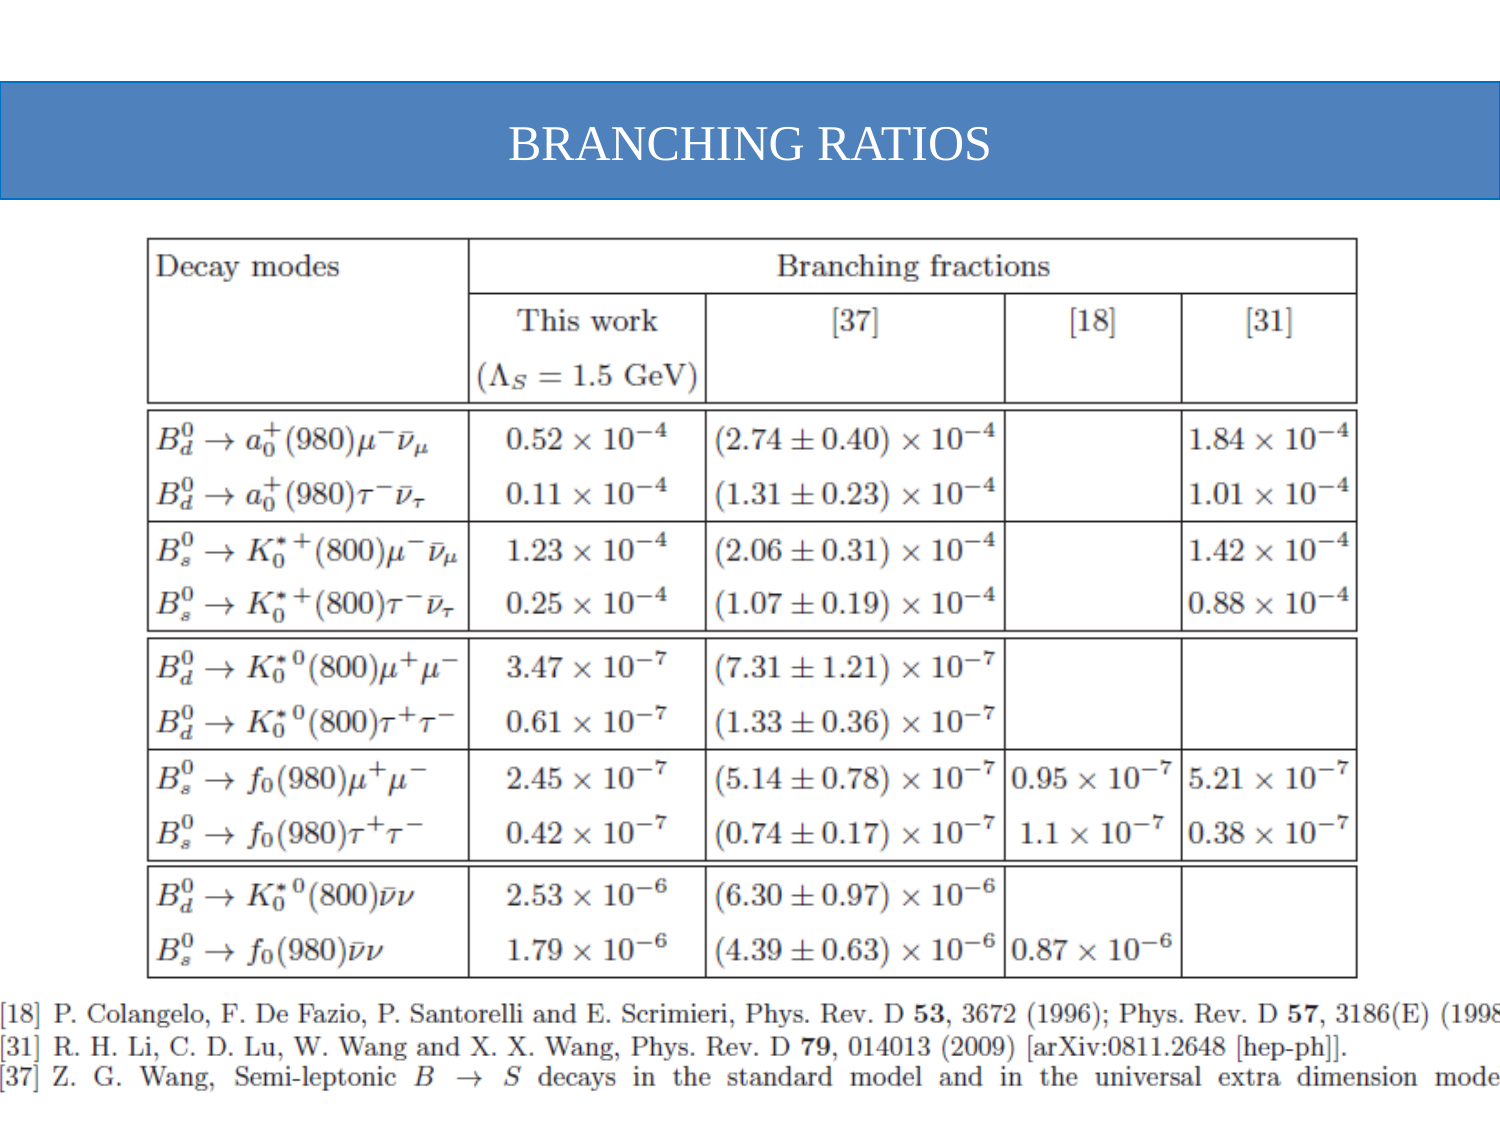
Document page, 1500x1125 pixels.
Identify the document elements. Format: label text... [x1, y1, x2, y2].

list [131, 231, 1369, 988]
picture [0, 999, 1500, 1031]
text_box BRANCHING RATIOS [0, 81, 1500, 200]
picture [0, 1032, 1500, 1096]
